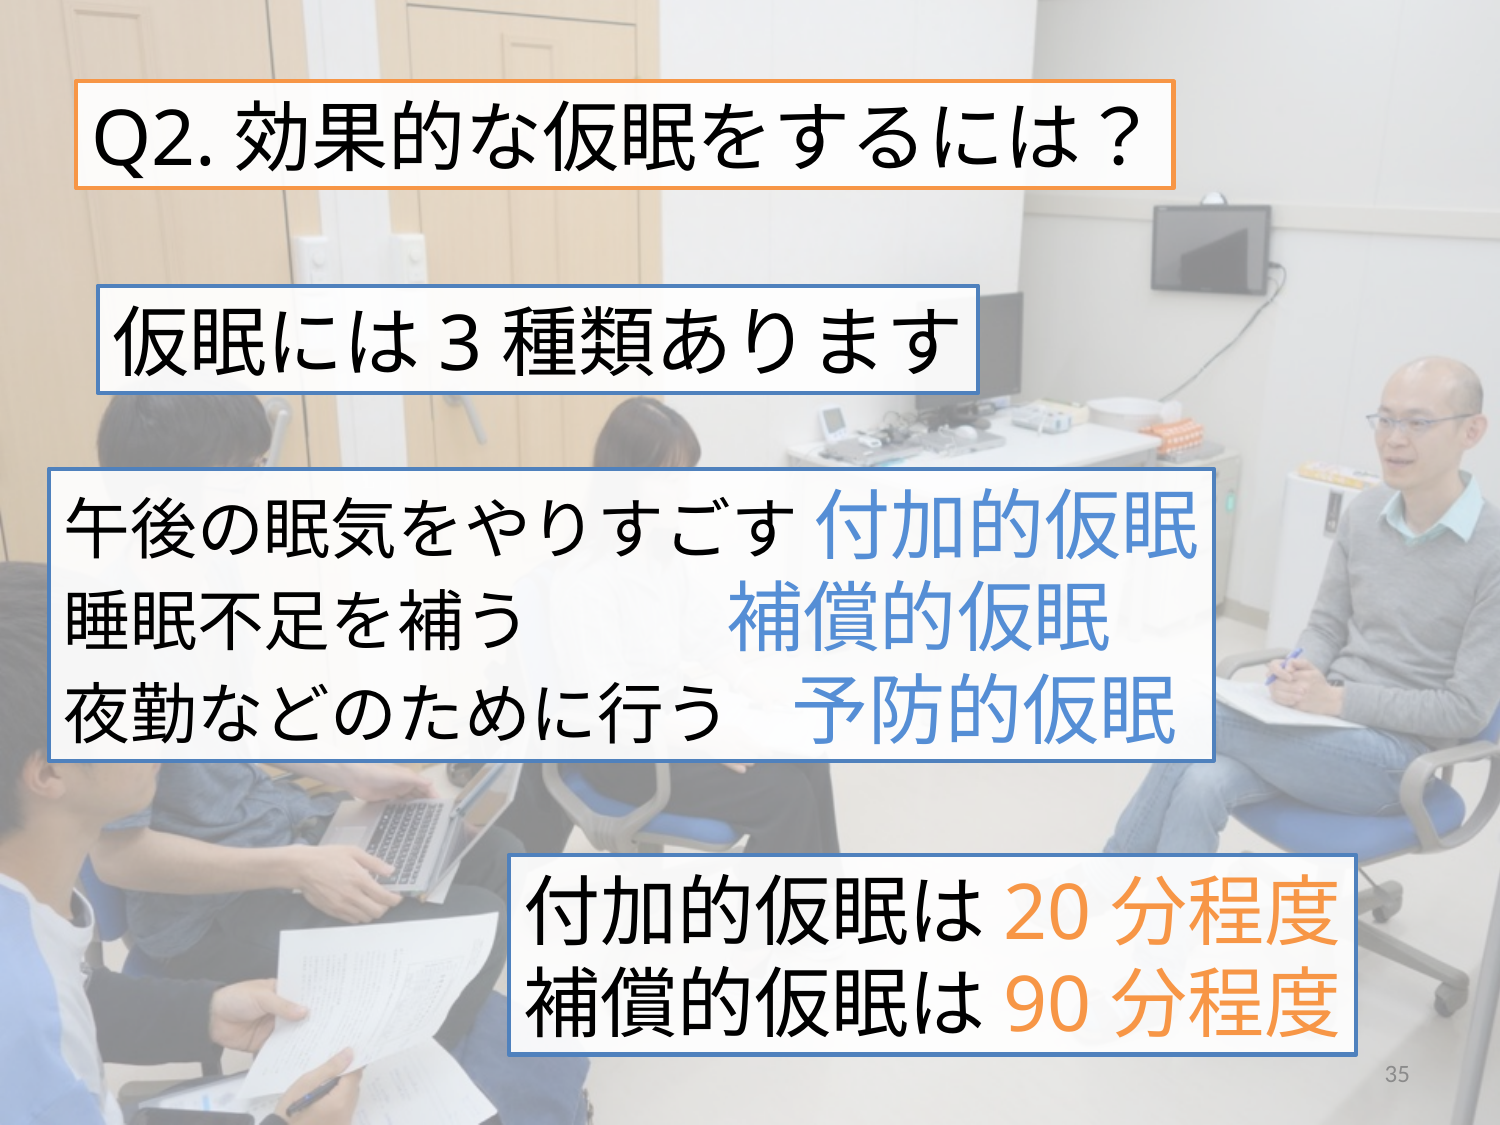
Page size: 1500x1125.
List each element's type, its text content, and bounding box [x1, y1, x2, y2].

text_box 仮眠には3種類あります [96, 284, 980, 395]
slide_number 35 [1074, 1042, 1425, 1103]
text_box Q2.効果的な仮眠をするには？ [74, 79, 1176, 190]
text_box 付加的仮眠は20分程度 補償的仮眠は90分程度 [507, 853, 1358, 1057]
text_box [0, 0, 1500, 1125]
text_box 午後の眠気をやりすごす 付加的仮眠 睡眠不足を補う 補償的仮眠 夜勤などのために行う 予防的仮眠 [47, 467, 1216, 763]
